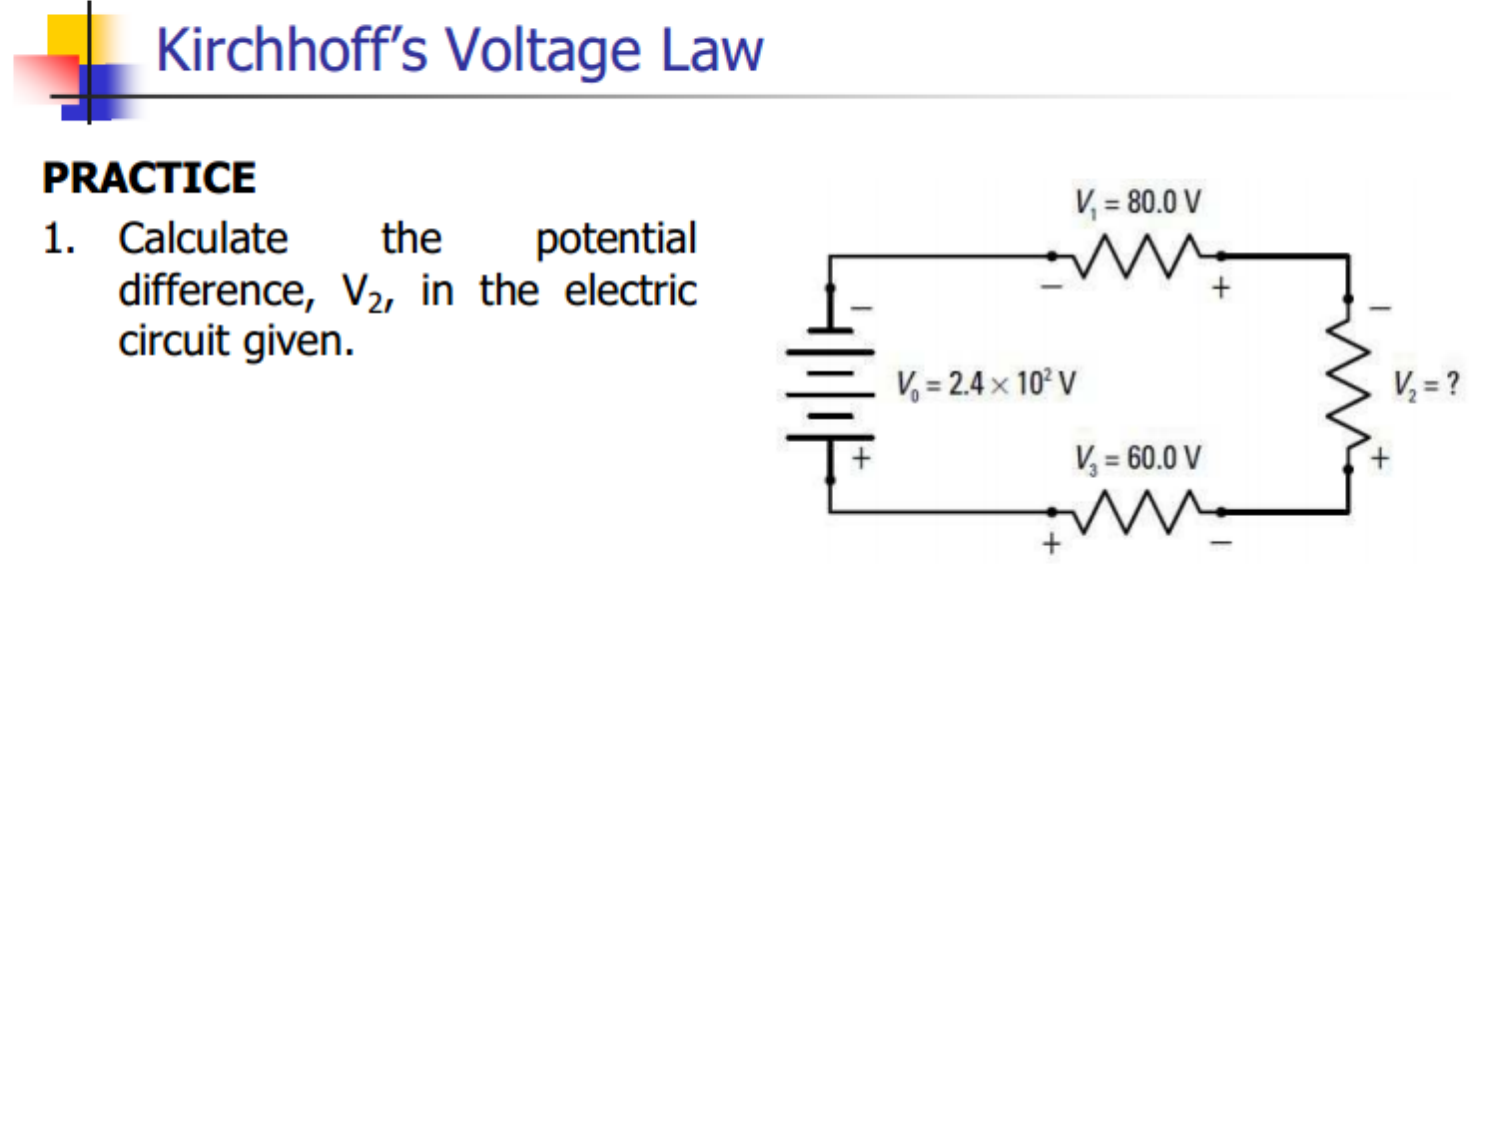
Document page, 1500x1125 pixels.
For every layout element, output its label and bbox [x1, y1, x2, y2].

picture [0, 0, 1500, 640]
